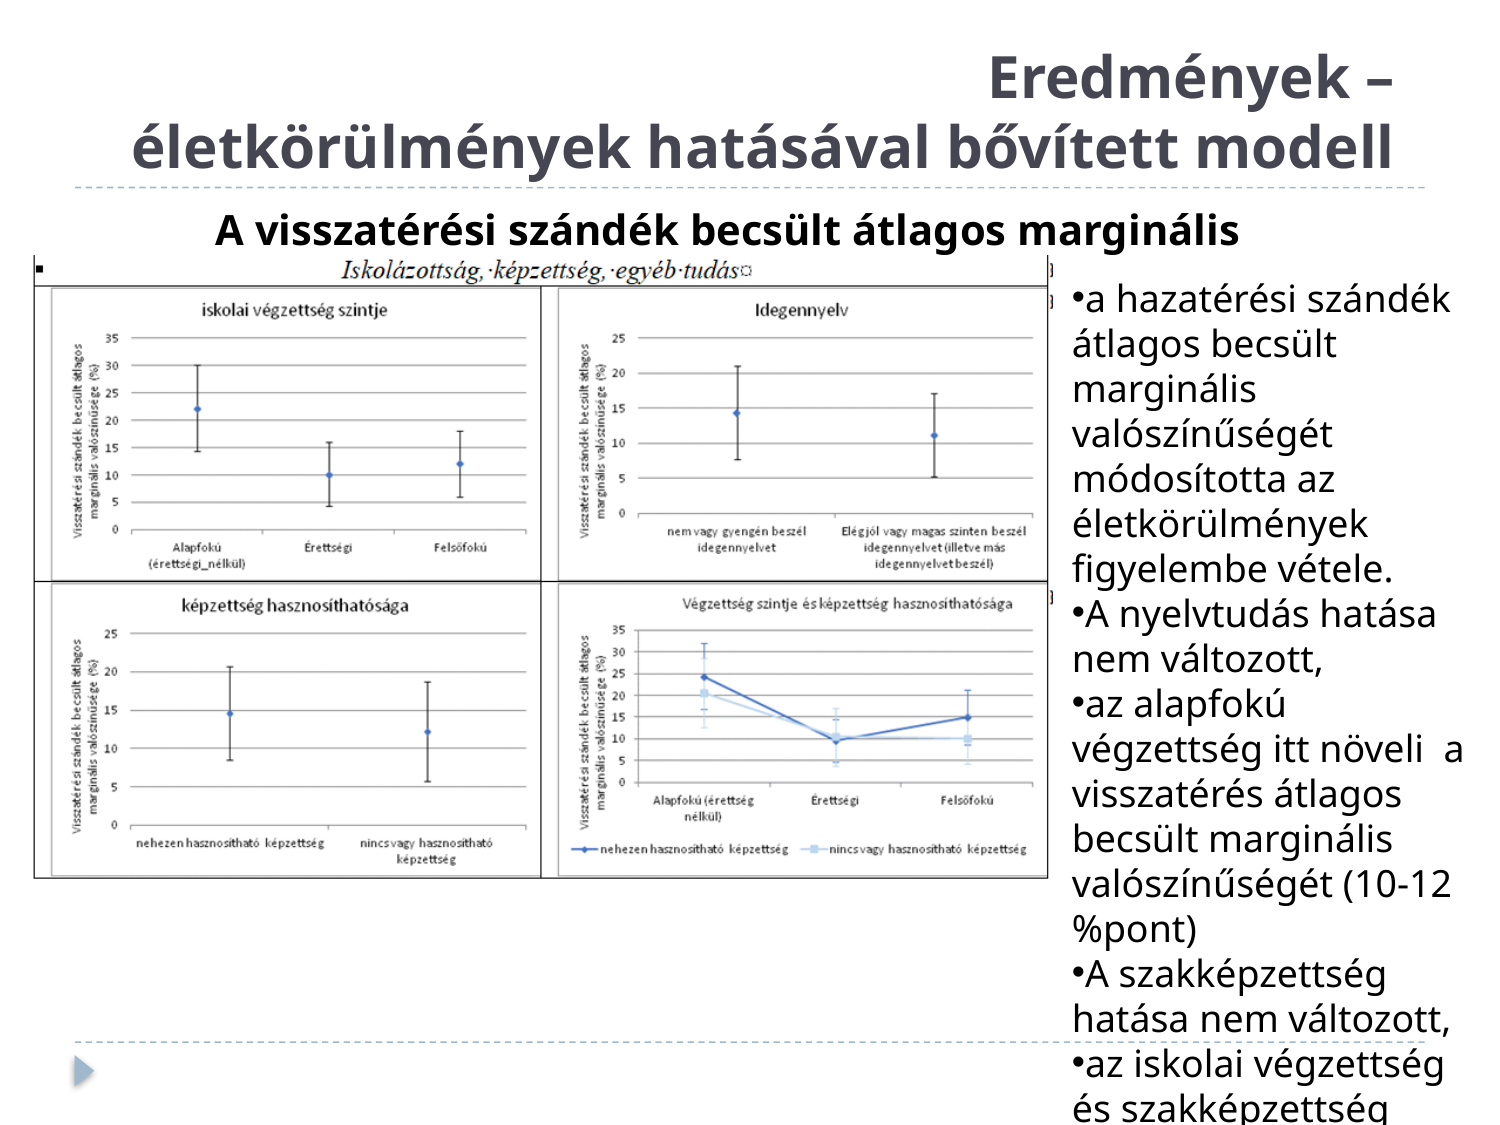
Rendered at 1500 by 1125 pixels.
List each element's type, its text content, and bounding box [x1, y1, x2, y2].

picture [29, 255, 1053, 881]
text_box A visszatérési szándék becsült átlagos marginális valószínűségei (%) [53, 196, 1403, 267]
title Eredmények – életkörülmények hatásával bővített modell [75, 24, 1425, 188]
text_box a hazatérési szándék átlagos becsült marginális valószínűségét módosította az életkörülmények figyelembe vétele. A nyelvtudás hatása nem változott, az alapfokú végzettség itt növeli a visszatérés átlagos becsült marginális valószínűségét (10-12 %pont) A szakképzettség hatása nem változott, az iskolai végzettség és szakképzettség együttes hatása igen, az alapfokú végzettség hatása erősödött [1057, 267, 1500, 1125]
